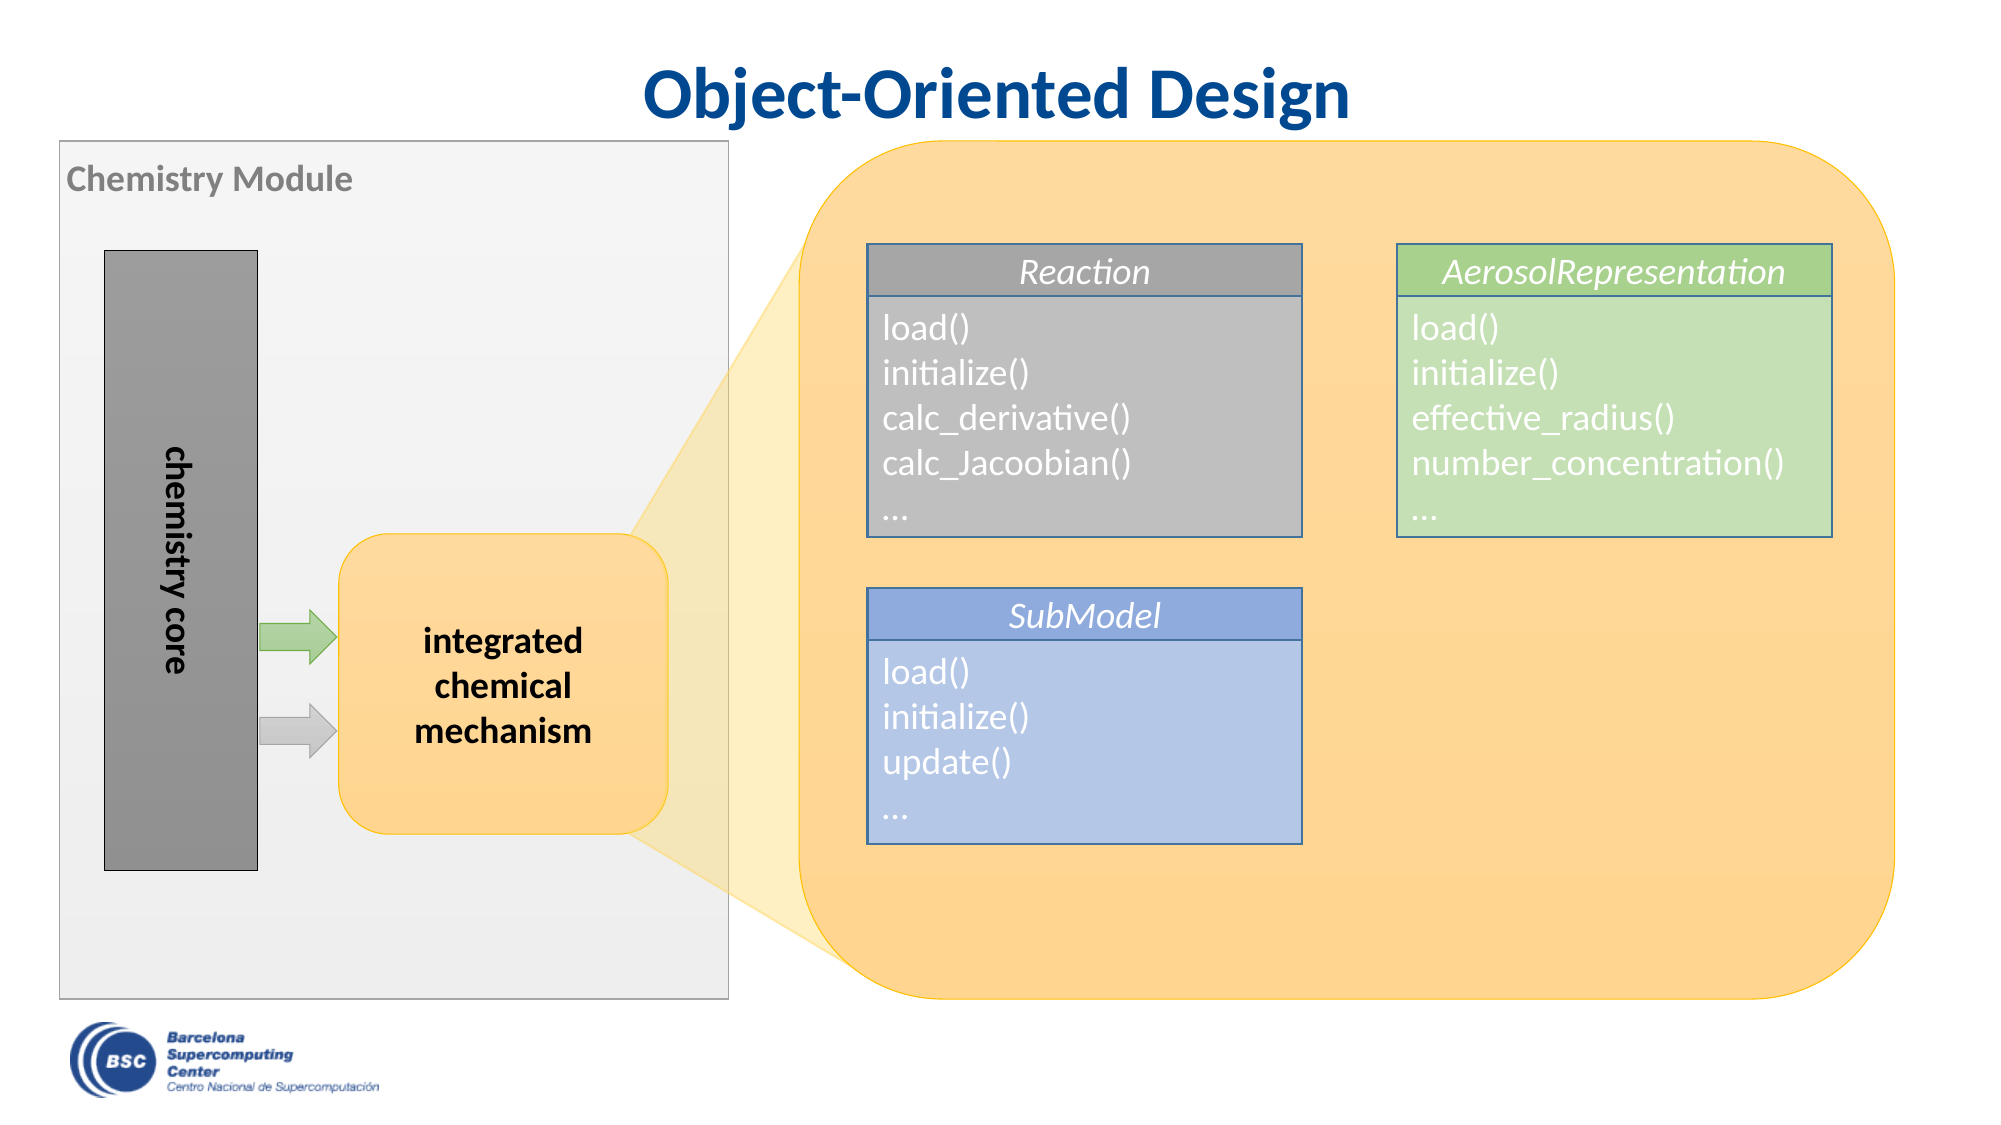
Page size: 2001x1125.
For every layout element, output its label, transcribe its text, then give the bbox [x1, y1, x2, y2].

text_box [1396, 243, 1832, 538]
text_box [51, 140, 635, 1000]
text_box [867, 243, 1303, 538]
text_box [635, 140, 1895, 1000]
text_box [867, 587, 1303, 845]
title Object-Oriented Design [76, 26, 1920, 164]
picture [70, 1022, 379, 1098]
